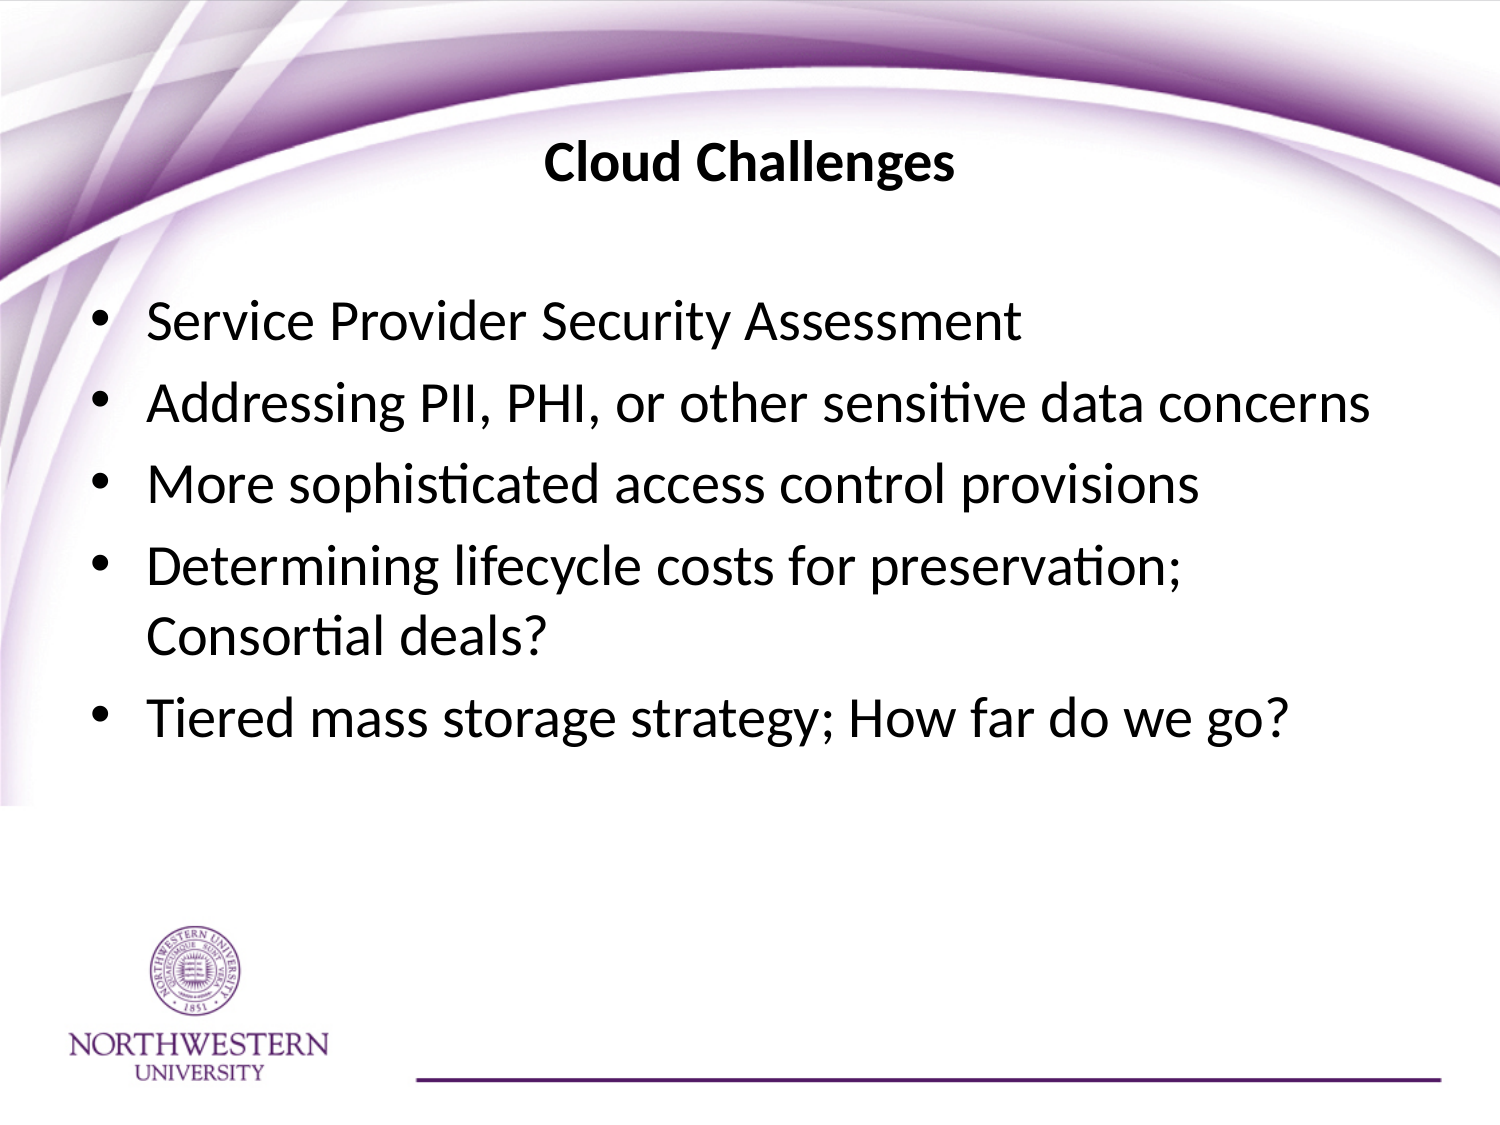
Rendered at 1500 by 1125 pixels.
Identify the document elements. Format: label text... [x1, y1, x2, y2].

list Service Provider Security Assessment Addressing PII, PHI, or other sensitive data concerns More sophisticated access control provisions Determining lifecycle costs for preservation; Consortial deals? Tiered mass storage strategy; How far do we go? [75, 274, 1425, 912]
title Cloud Challenges [75, 101, 1425, 215]
picture [0, 0, 1500, 1125]
